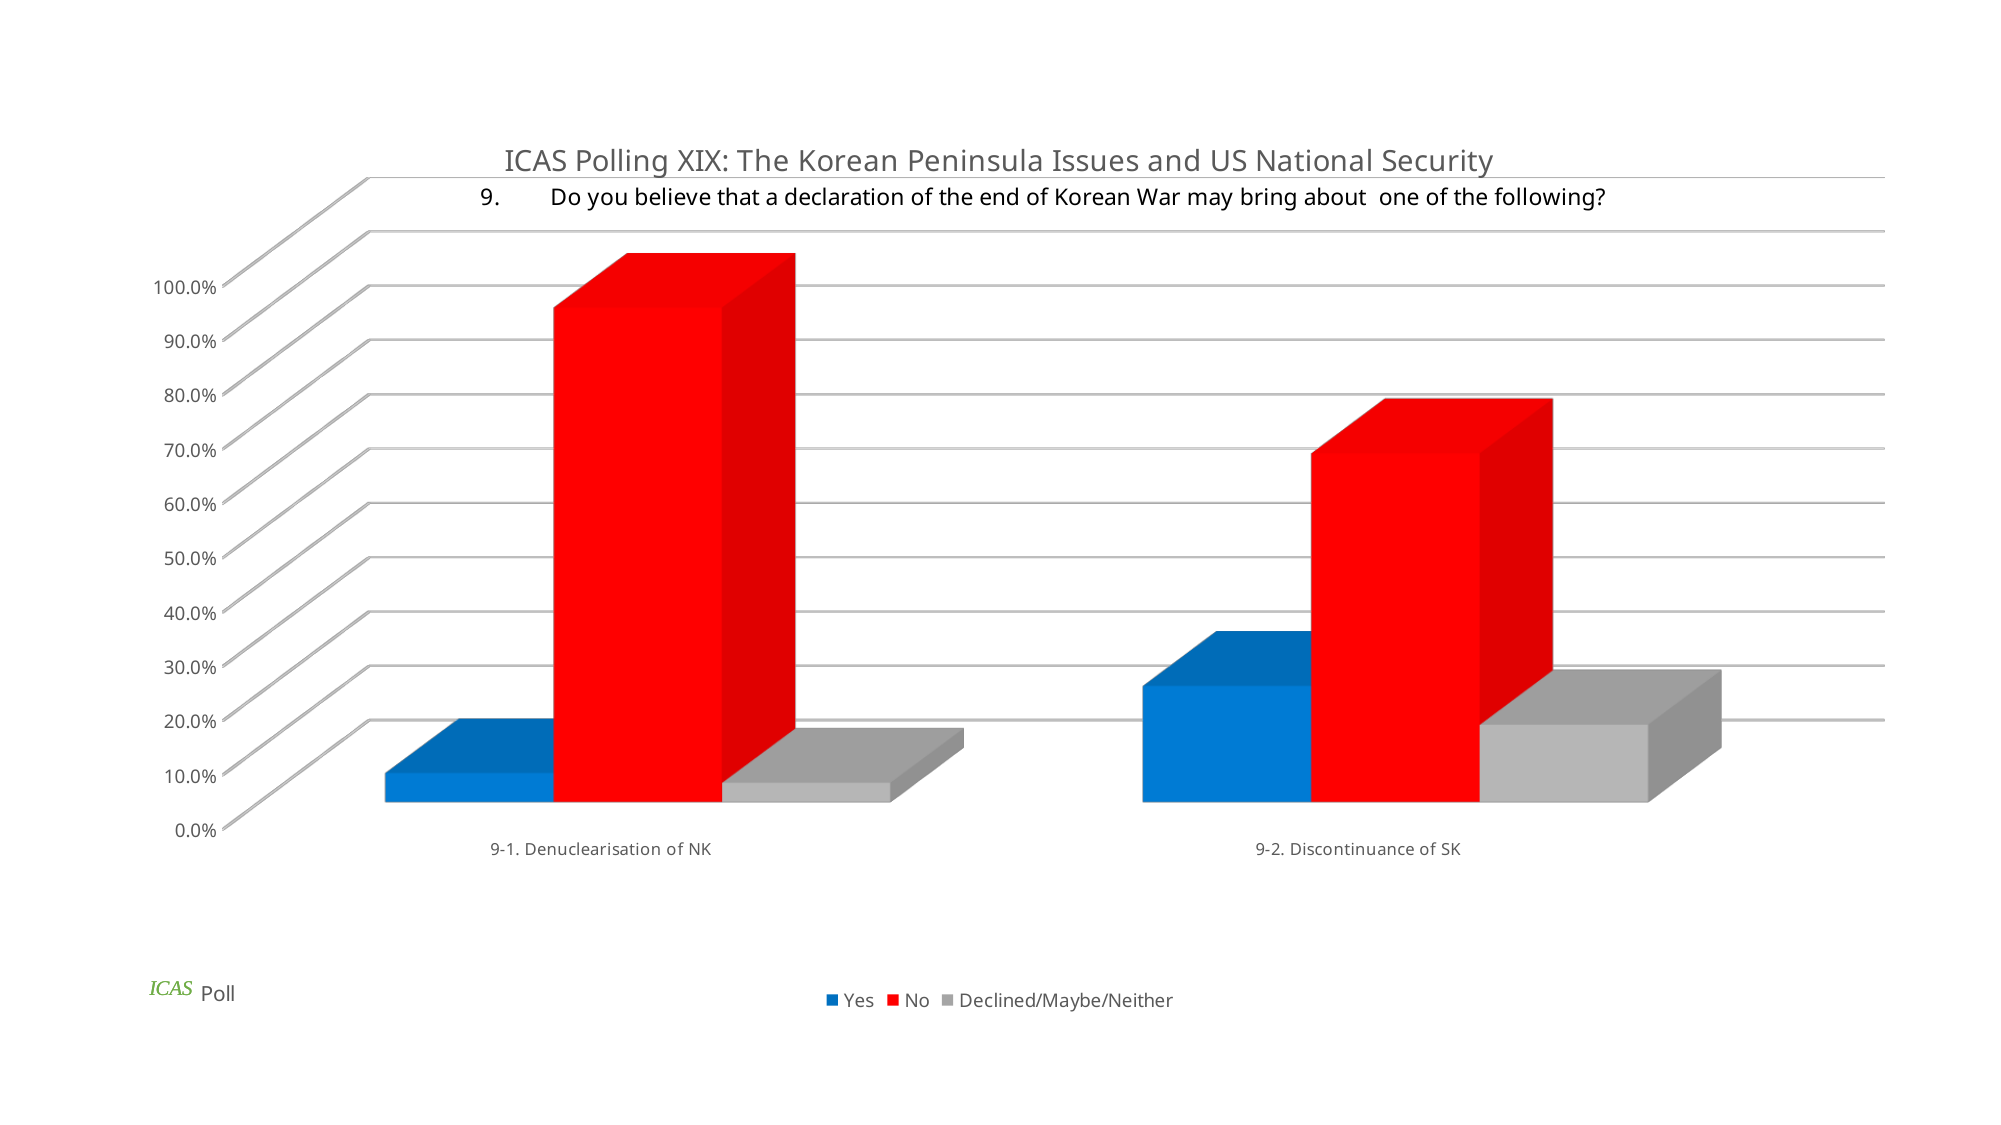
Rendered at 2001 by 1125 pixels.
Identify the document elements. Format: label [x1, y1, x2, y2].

chart [105, 105, 1895, 1020]
